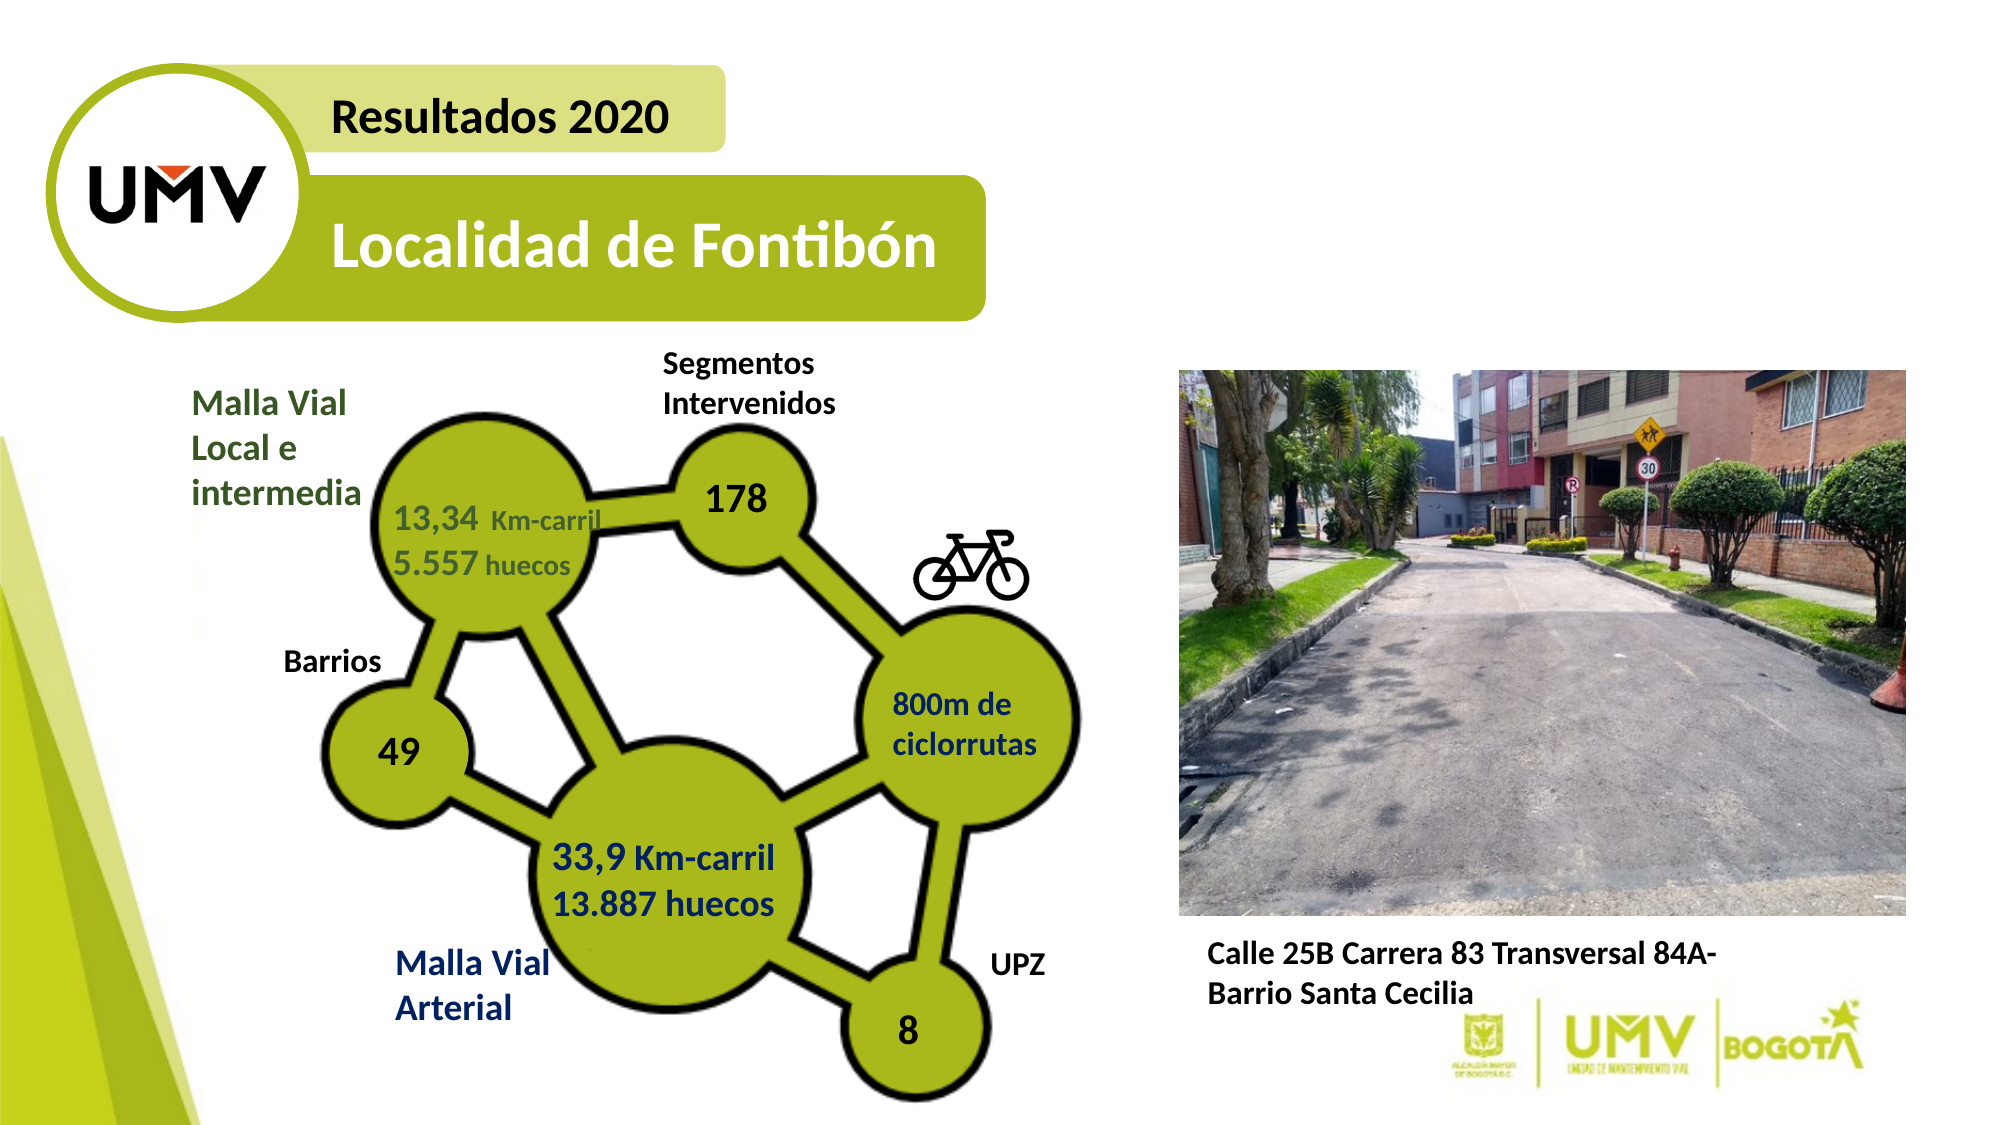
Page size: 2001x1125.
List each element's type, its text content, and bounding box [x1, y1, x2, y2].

picture [0, 0, 2001, 1125]
text_box Calle 25B Carrera 83 Transversal 84A- Barrio Santa Cecilia [1192, 923, 1936, 1019]
picture [901, 514, 1049, 617]
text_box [45, 63, 988, 323]
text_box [176, 333, 1128, 1125]
